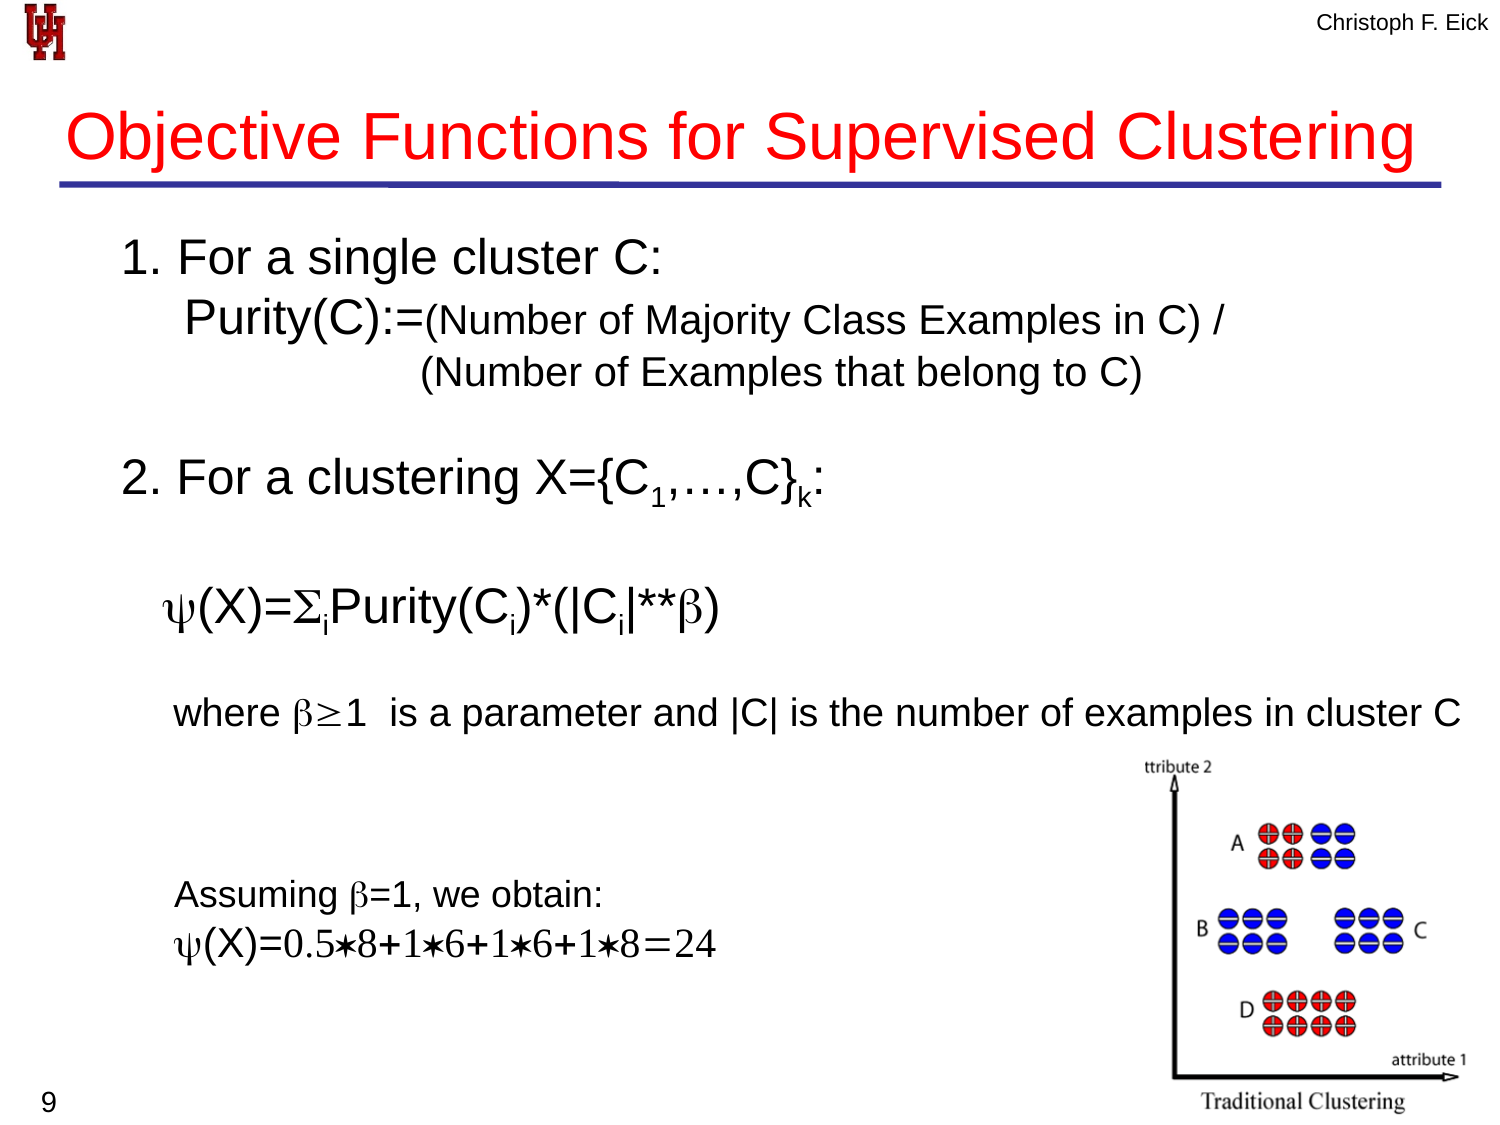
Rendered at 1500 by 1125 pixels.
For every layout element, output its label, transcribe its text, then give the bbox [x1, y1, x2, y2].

picture [1145, 739, 1500, 1125]
title Objective Functions for Supervised Clustering [0, 66, 1500, 199]
picture [22, 0, 67, 61]
slide_number 9 [0, 1075, 73, 1124]
text_box Assuming =1, we obtain: (X)=0.5*8+1*6+1*6+1*8=24 [159, 863, 1140, 1023]
text_box For a single cluster C: Purity(C):=(Number of Majority Class Examples in C) / (Number of Examples that belong to C) 2. For a clustering X={C1,…,C}k: (X)=iPurity(Ci)*(|Ci|**) where 1 is a parameter and |C| is the number of examples in cluster C [106, 217, 1500, 884]
